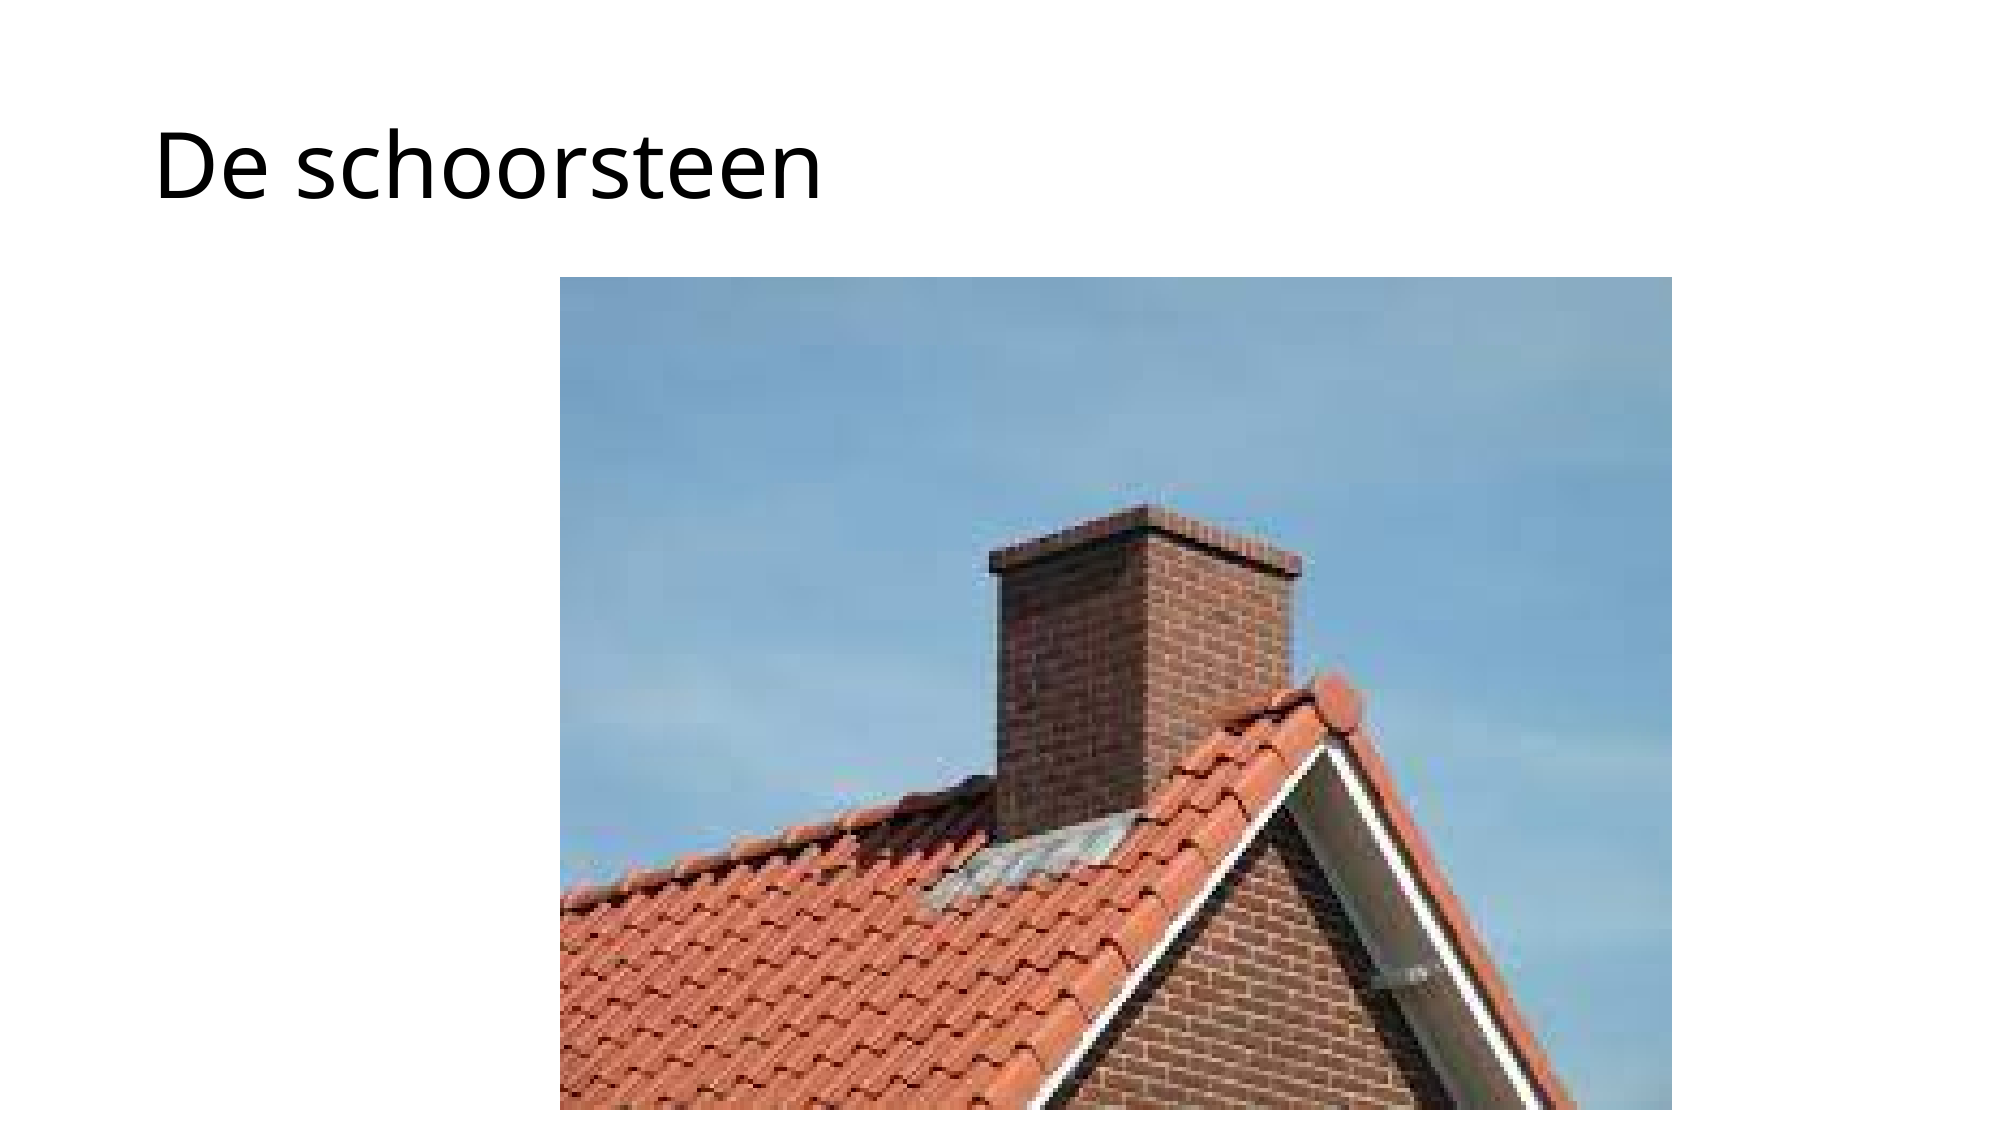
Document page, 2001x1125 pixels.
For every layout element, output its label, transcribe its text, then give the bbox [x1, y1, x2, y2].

title De schoorsteen [137, 59, 1863, 278]
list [560, 277, 1672, 1110]
